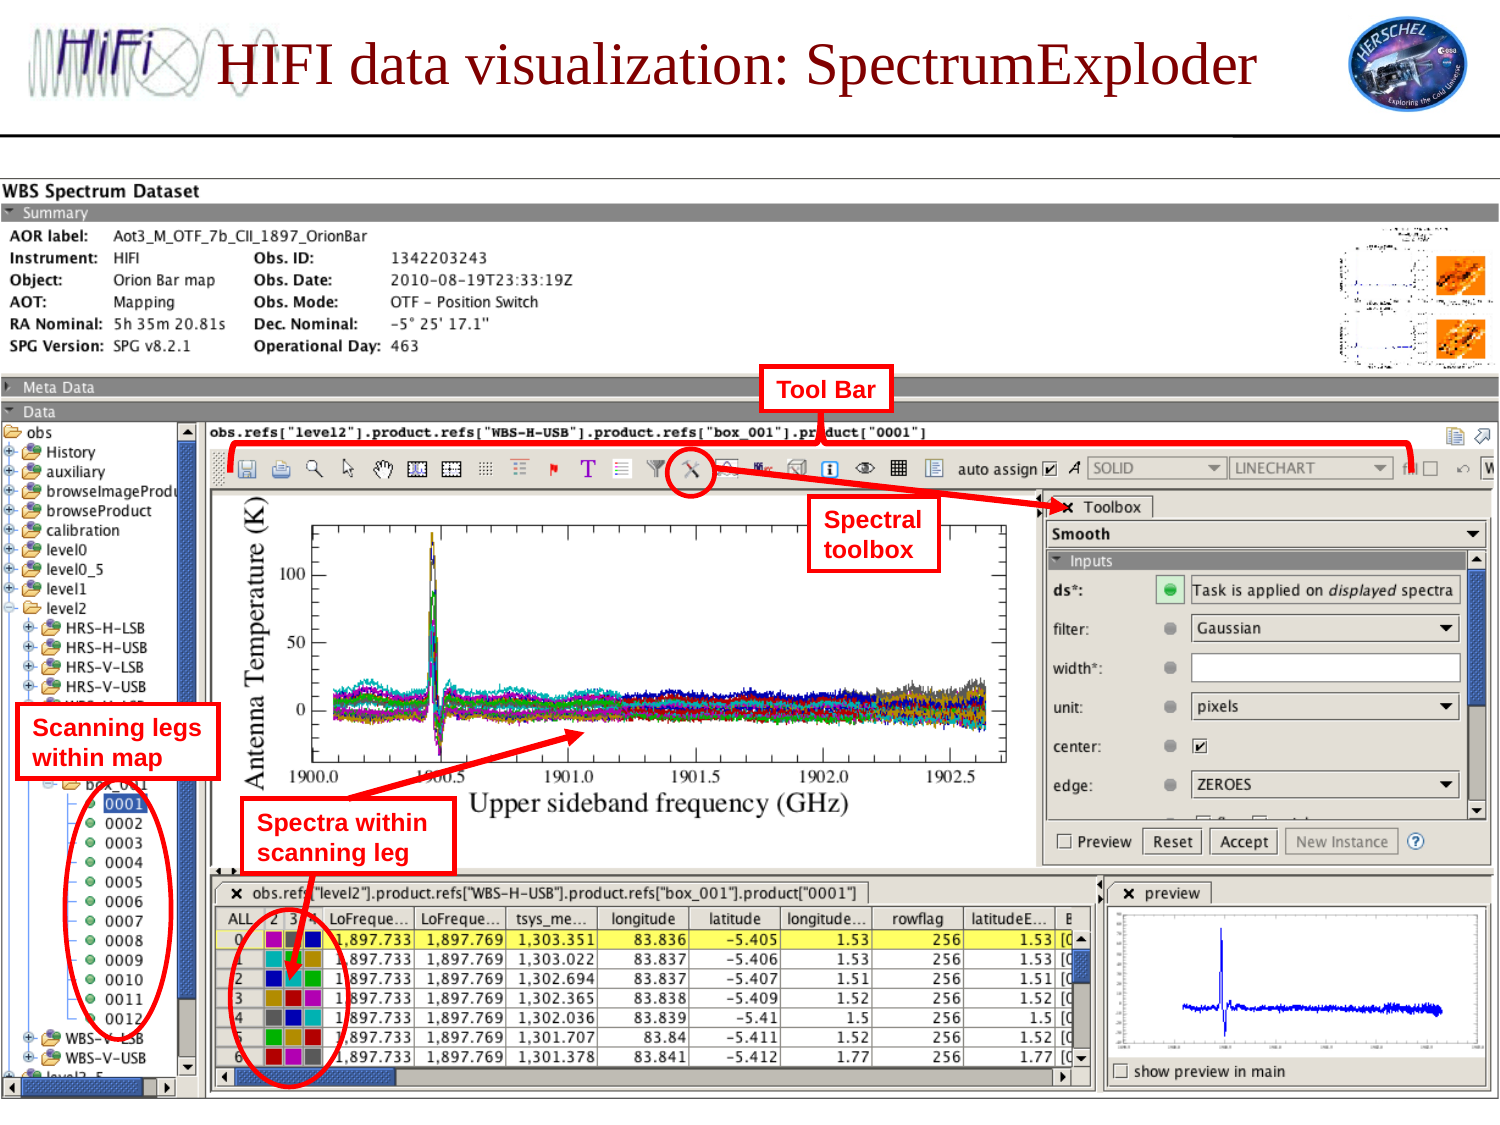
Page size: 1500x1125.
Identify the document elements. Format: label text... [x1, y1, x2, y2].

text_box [348, 732, 585, 799]
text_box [289, 873, 314, 981]
title HIFI data visualization: SpectrumExploder [123, 6, 1353, 114]
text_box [714, 467, 1070, 509]
picture [1353, 15, 1469, 114]
picture [18, 14, 123, 109]
picture [0, 178, 1500, 1102]
